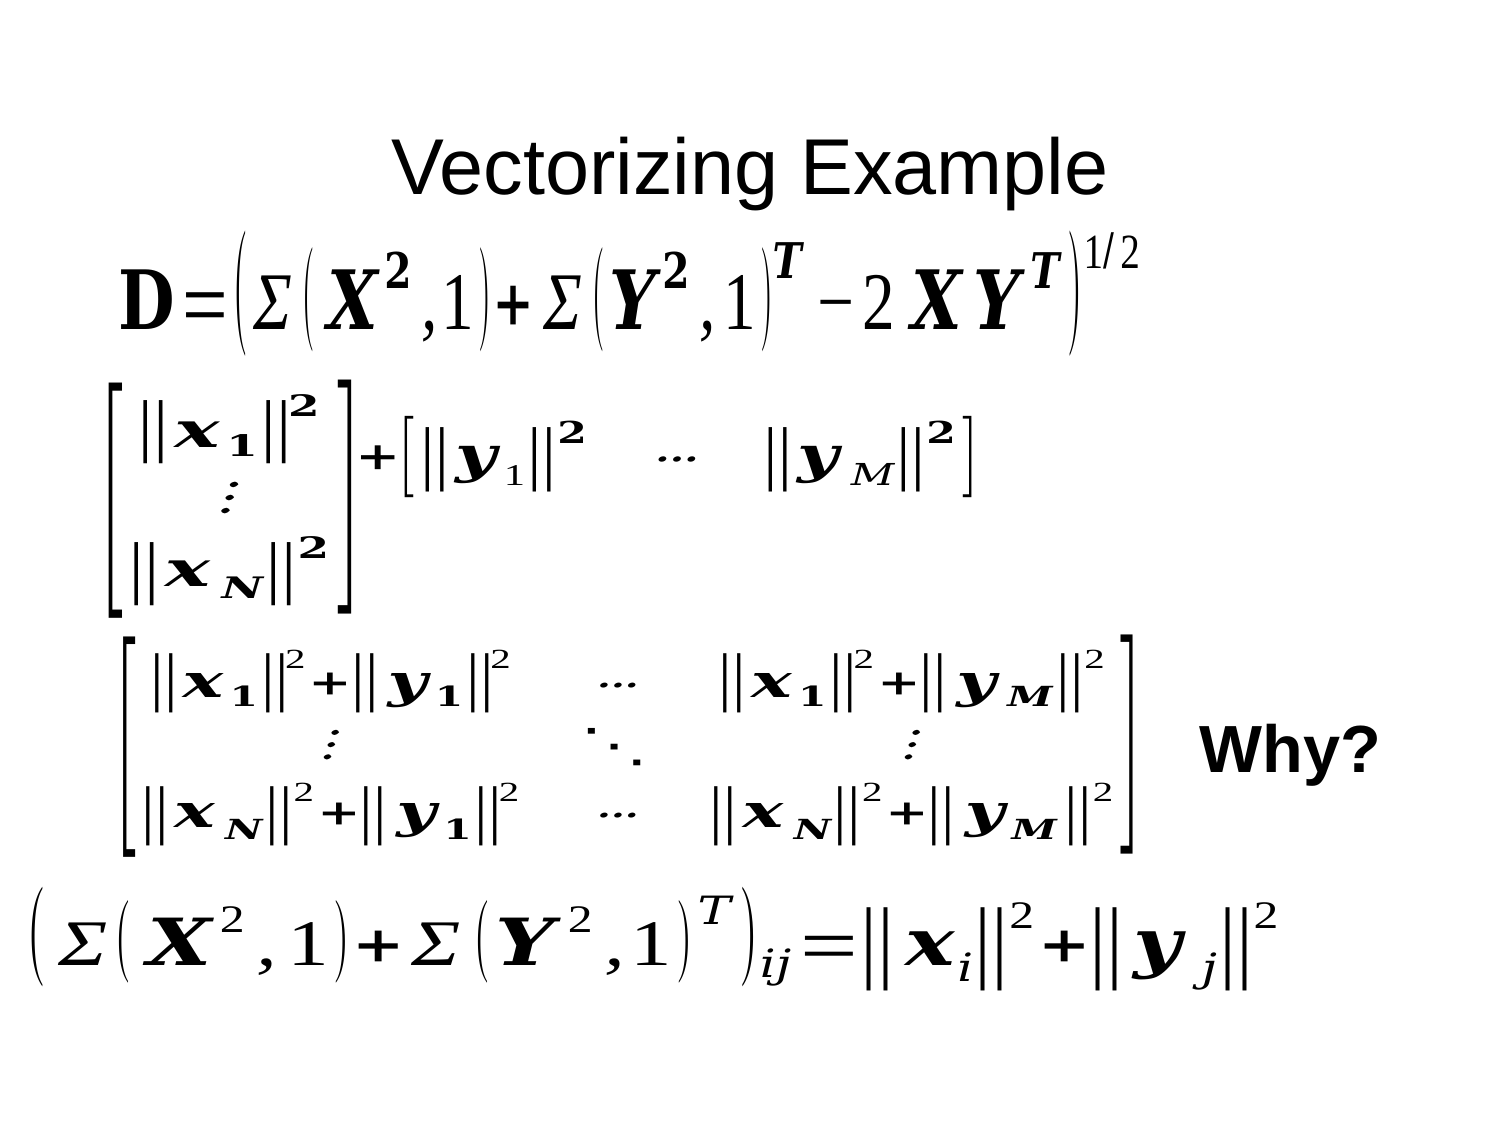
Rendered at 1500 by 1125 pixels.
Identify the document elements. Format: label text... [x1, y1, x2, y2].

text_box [118, 633, 1415, 859]
title Vectorizing Example [103, 59, 1397, 278]
